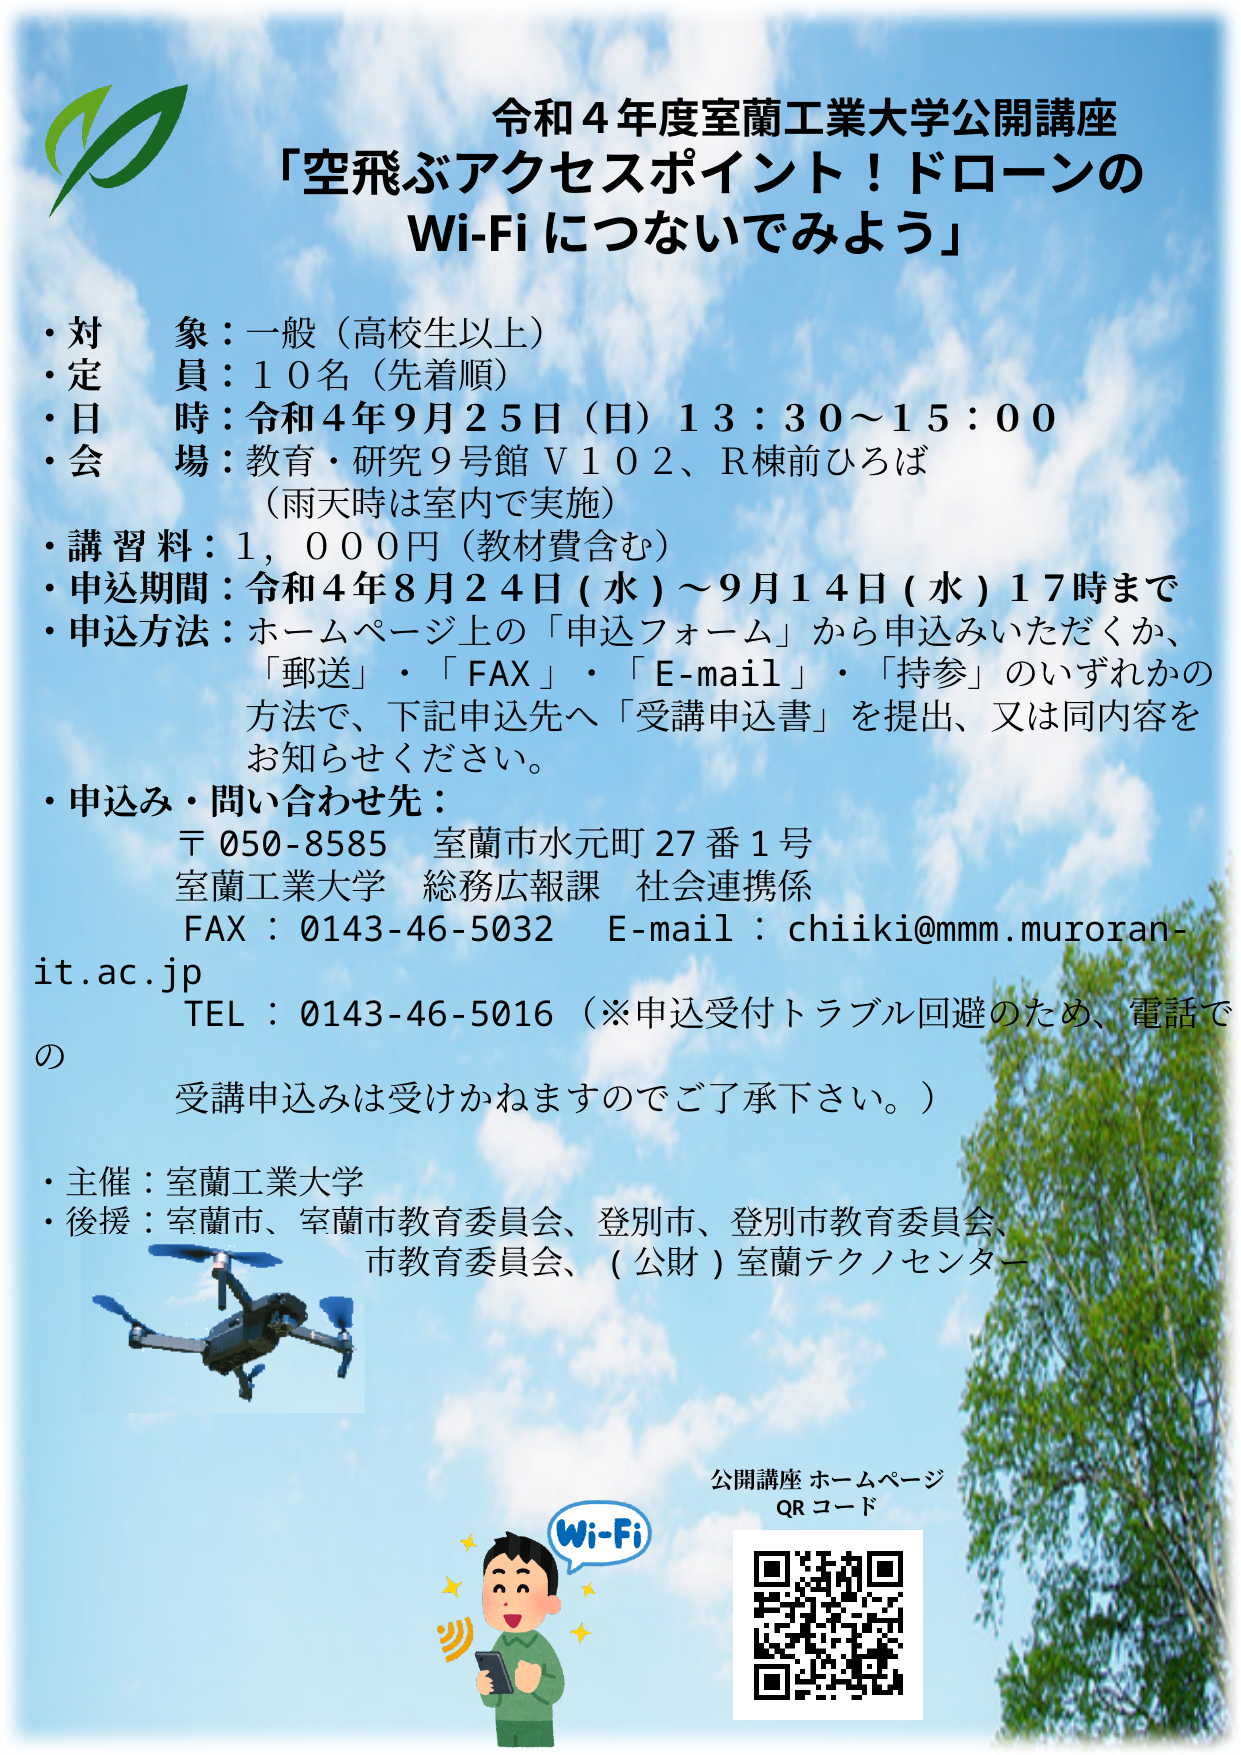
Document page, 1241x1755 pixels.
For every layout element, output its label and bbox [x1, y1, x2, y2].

picture [0, 0, 1241, 1755]
text_box [80, 1234, 365, 1412]
